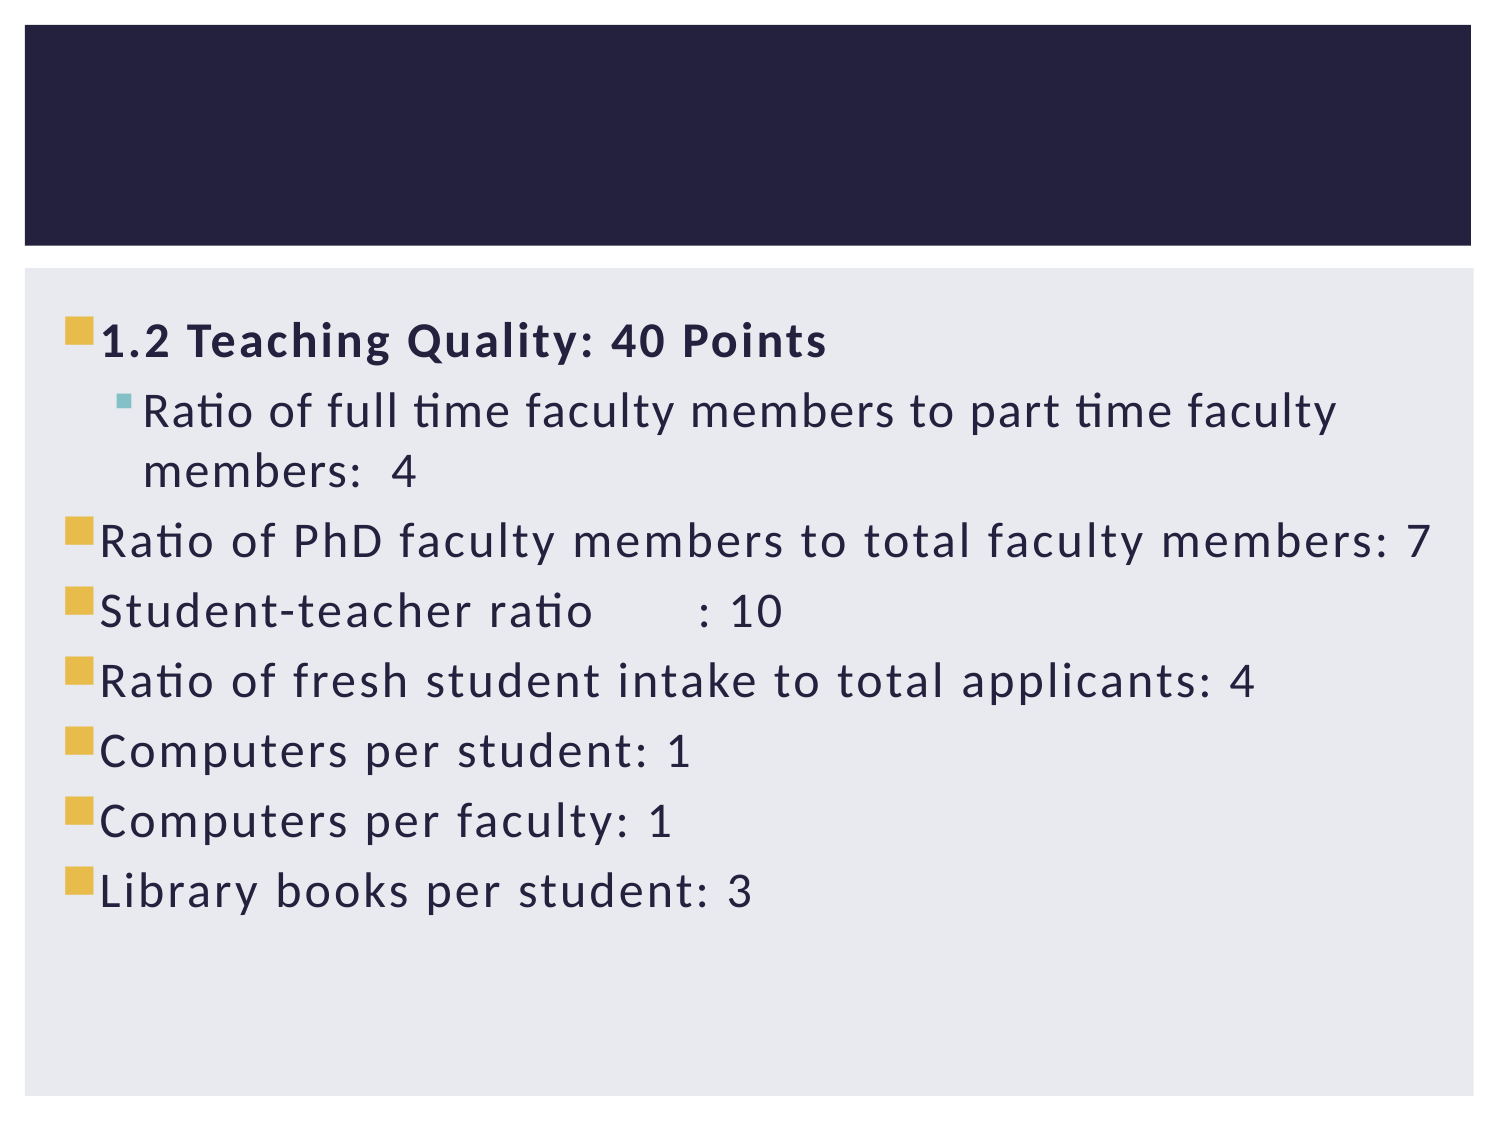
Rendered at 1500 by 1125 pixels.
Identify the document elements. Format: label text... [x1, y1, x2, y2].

list 1.2 Teaching Quality: 40 Points Ratio of full time faculty members to part time faculty members: 4 Ratio of PhD faculty members to total faculty members: 7 Student-teacher ratio : 10 Ratio of fresh student intake to total applicants: 4 Computers per student: 1 Computers per faculty: 1 Library books per student: 3 [37, 299, 1475, 1088]
